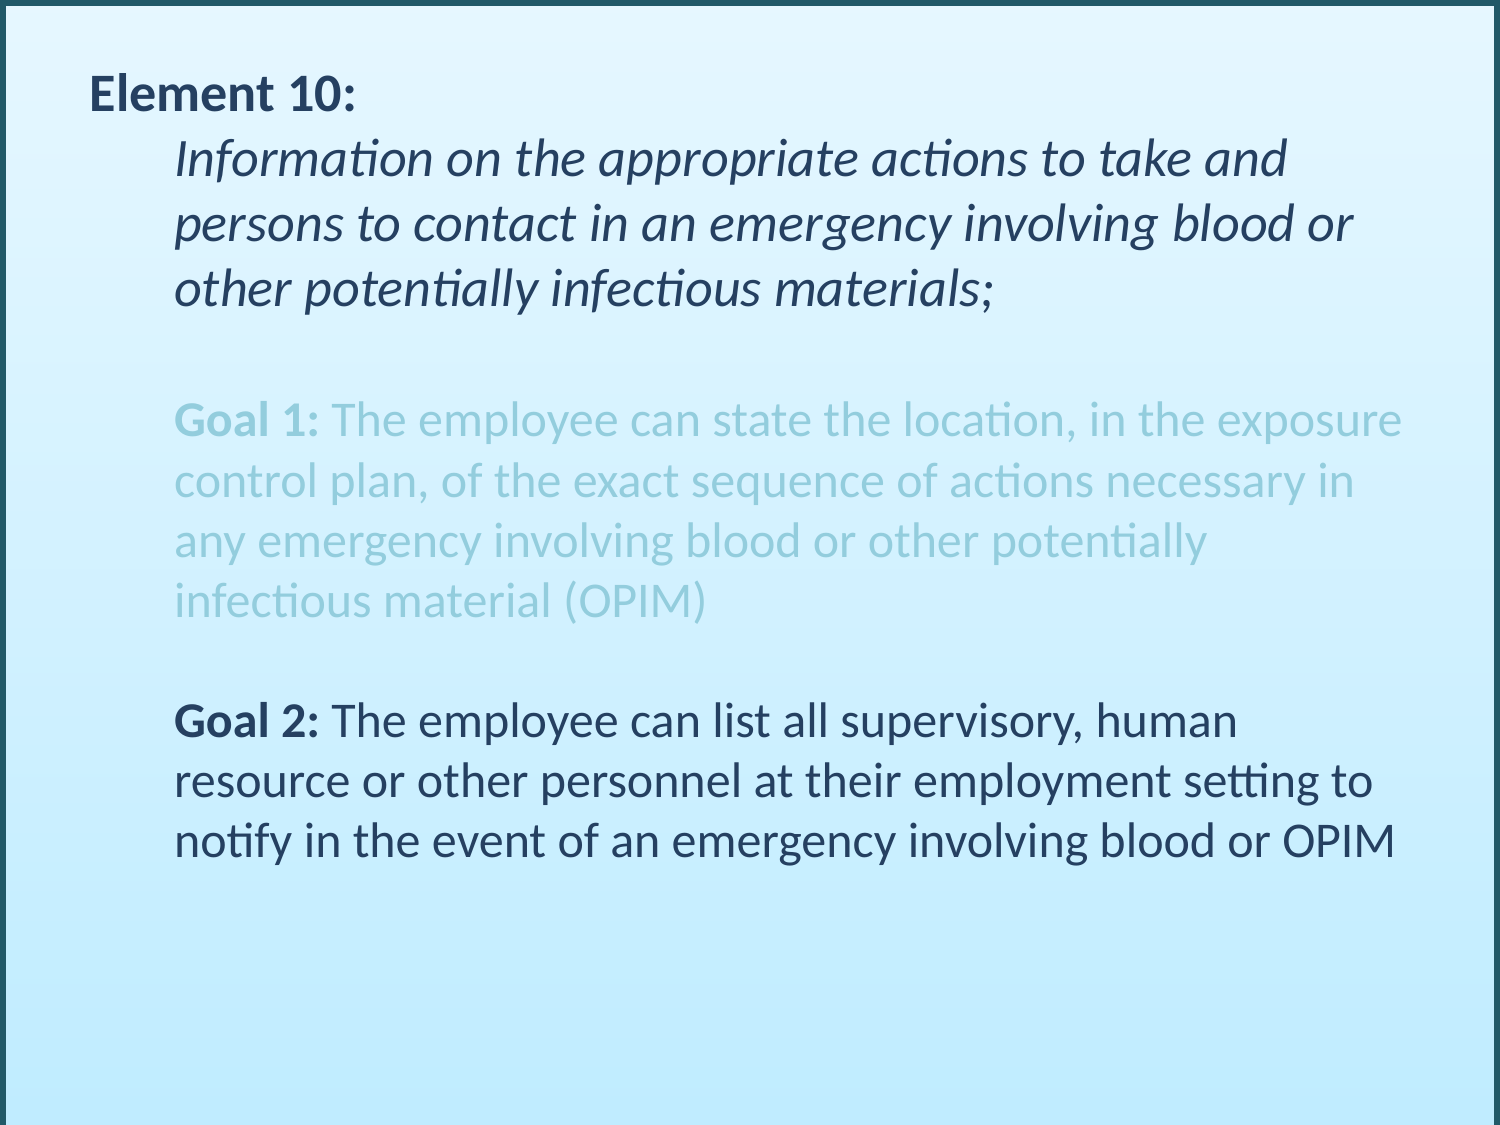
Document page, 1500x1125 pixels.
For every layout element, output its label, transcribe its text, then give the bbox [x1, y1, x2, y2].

text_box Element 10: Information on the appropriate actions to take and persons to contact in an emergency involving blood or other potentially infectious materials; Goal 1: The employee can state the location, in the exposure control plan, of the exact sequence of actions necessary in any emergency involving blood or other potentially infectious material (OPIM) Goal 2: The employee can list all supervisory, human resource or other personnel at their employment setting to notify in the event of an emergency involving blood or OPIM [74, 49, 1425, 1005]
text_box [0, 0, 1500, 1125]
